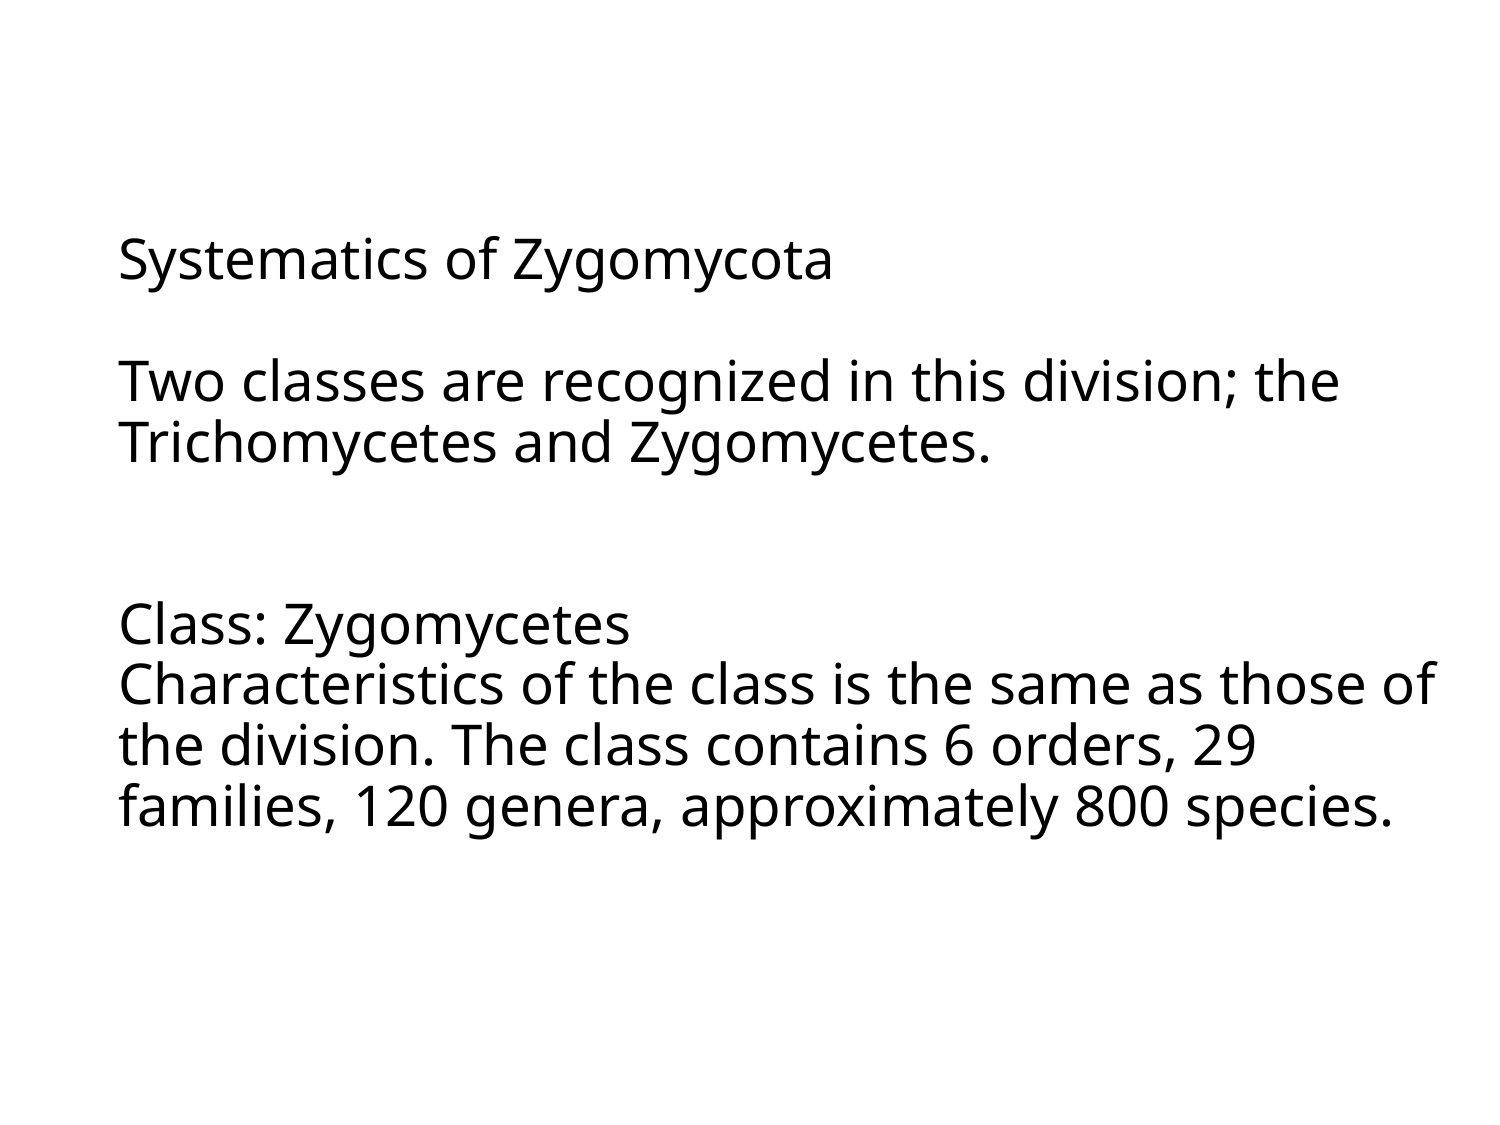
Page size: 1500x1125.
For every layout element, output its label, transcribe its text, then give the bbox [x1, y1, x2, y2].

title Systematics of Zygomycota Two classes are recognized in this division; the Trichomycetes and Zygomycetes. Class: Zygomycetes Characteristics of the class is the same as those of the division. The class contains 6 orders, 29 families, 120 genera, approximately 800 species. [103, 59, 1454, 1078]
